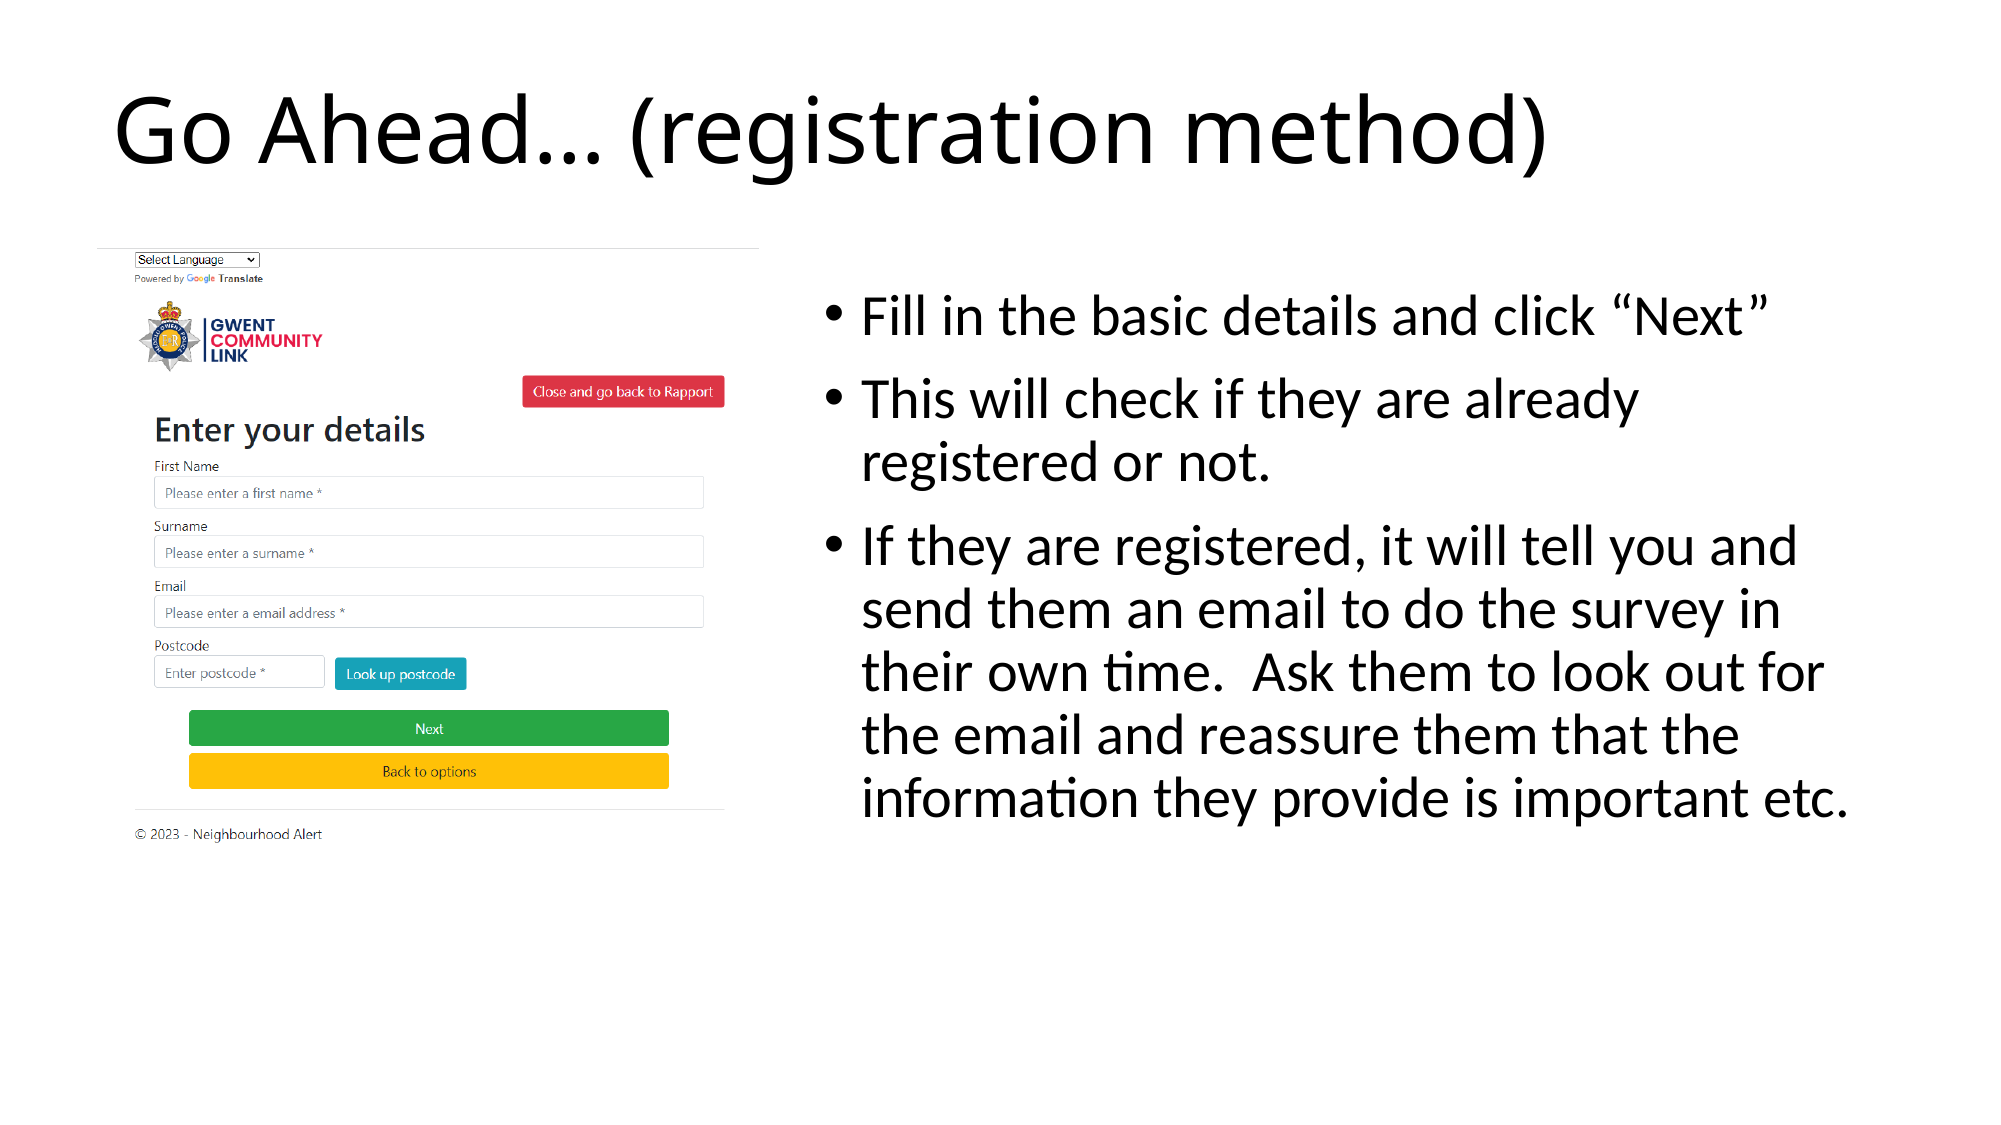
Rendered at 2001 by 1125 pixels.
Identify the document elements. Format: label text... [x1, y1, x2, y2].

title Go Ahead… (registration method) [97, 55, 1823, 212]
picture [97, 247, 759, 870]
list Fill in the basic details and click “Next” This will check if they are already registered or not. If they are registered, it will tell you and send them an email to do the survey in their own time. Ask them to look out for the email and reassure them that the information they provide is important etc. [808, 277, 1876, 992]
